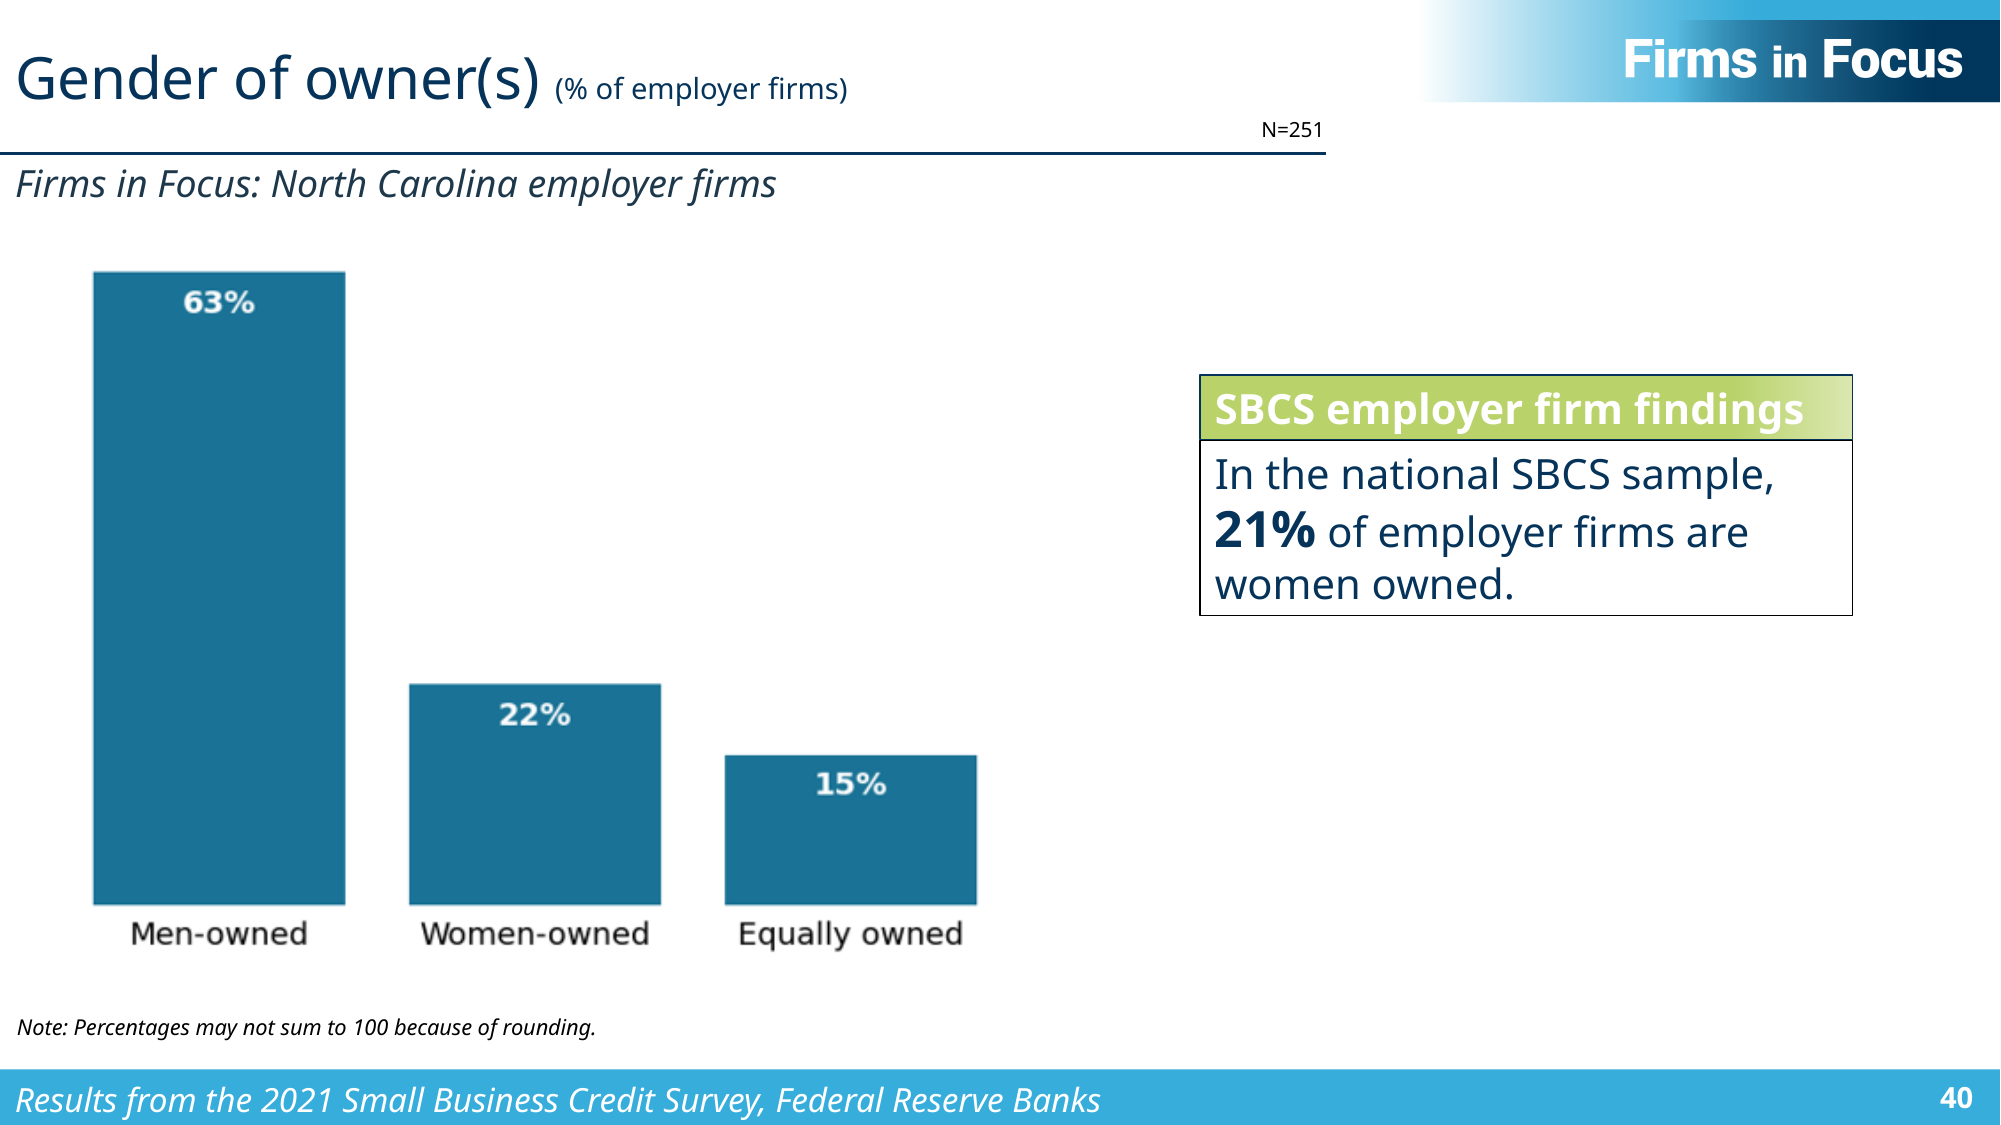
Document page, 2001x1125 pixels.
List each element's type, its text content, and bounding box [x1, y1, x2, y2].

title Gender of owner(s) (% of employer firms) [0, 22, 1097, 139]
text_box N=251 [1113, 109, 1339, 149]
picture [1190, 0, 2000, 178]
text_box Firms in Focus: North Carolina employer firms [0, 161, 1339, 210]
text_box In the national SBCS sample, 21% of employer firms are women owned. [1200, 440, 1853, 616]
text_box Note: Percentages may not sum to 100 because of rounding. [2, 1006, 1708, 1048]
picture [25, 217, 1046, 975]
text_box SBCS employer firm findings [1200, 375, 1853, 440]
